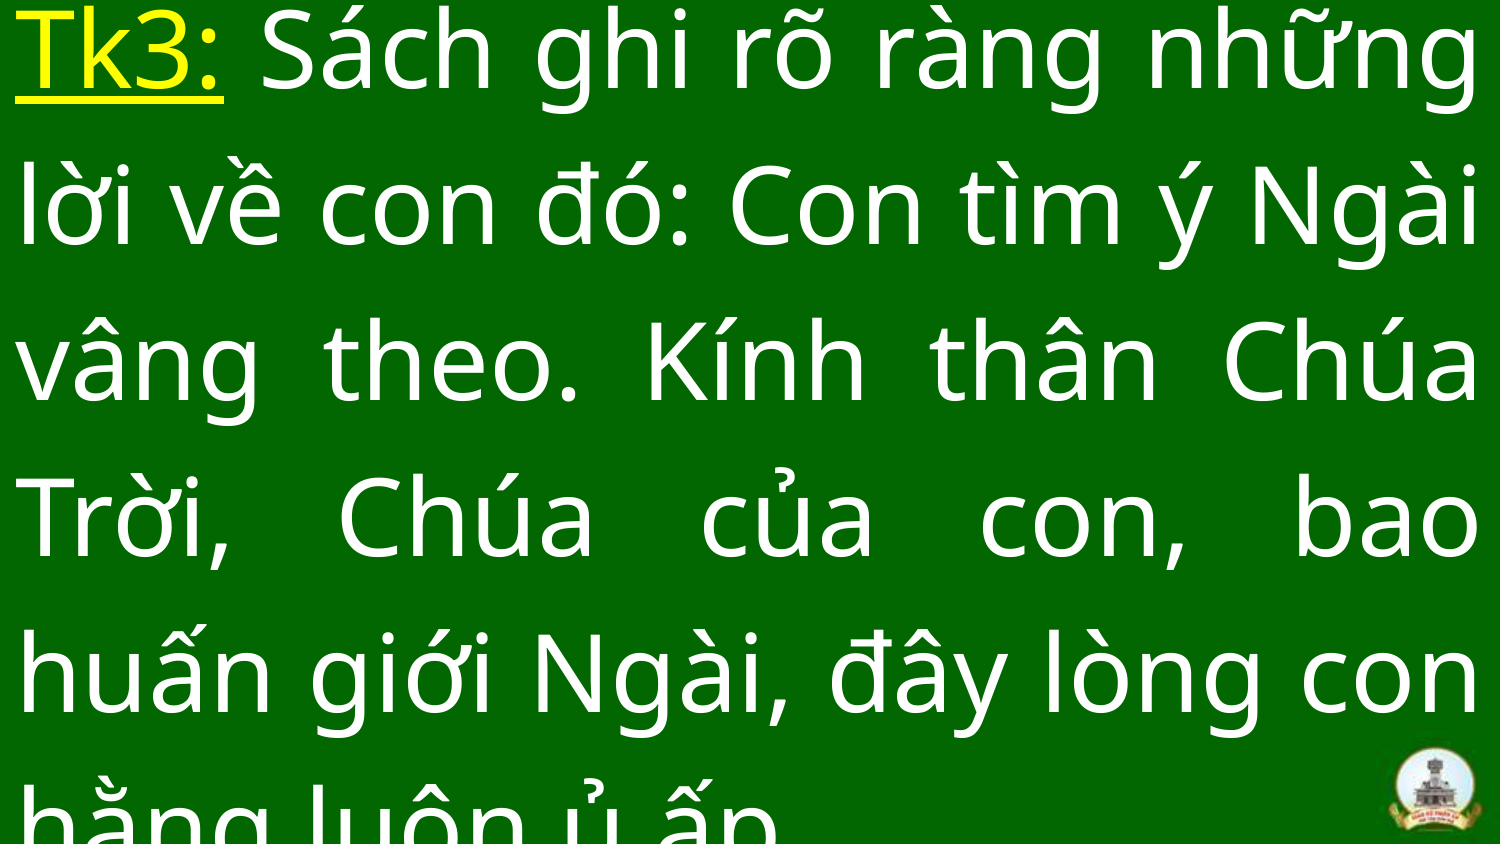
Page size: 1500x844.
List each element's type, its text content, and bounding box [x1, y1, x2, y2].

title Tk3: Sách ghi rõ ràng những lời về con đó: Con tìm ý Ngài vâng theo. Kính thân Chúa Trời, Chúa của con, bao huấn giới Ngài, đây lòng con hằng luôn ủ ấp. [0, 0, 1500, 844]
